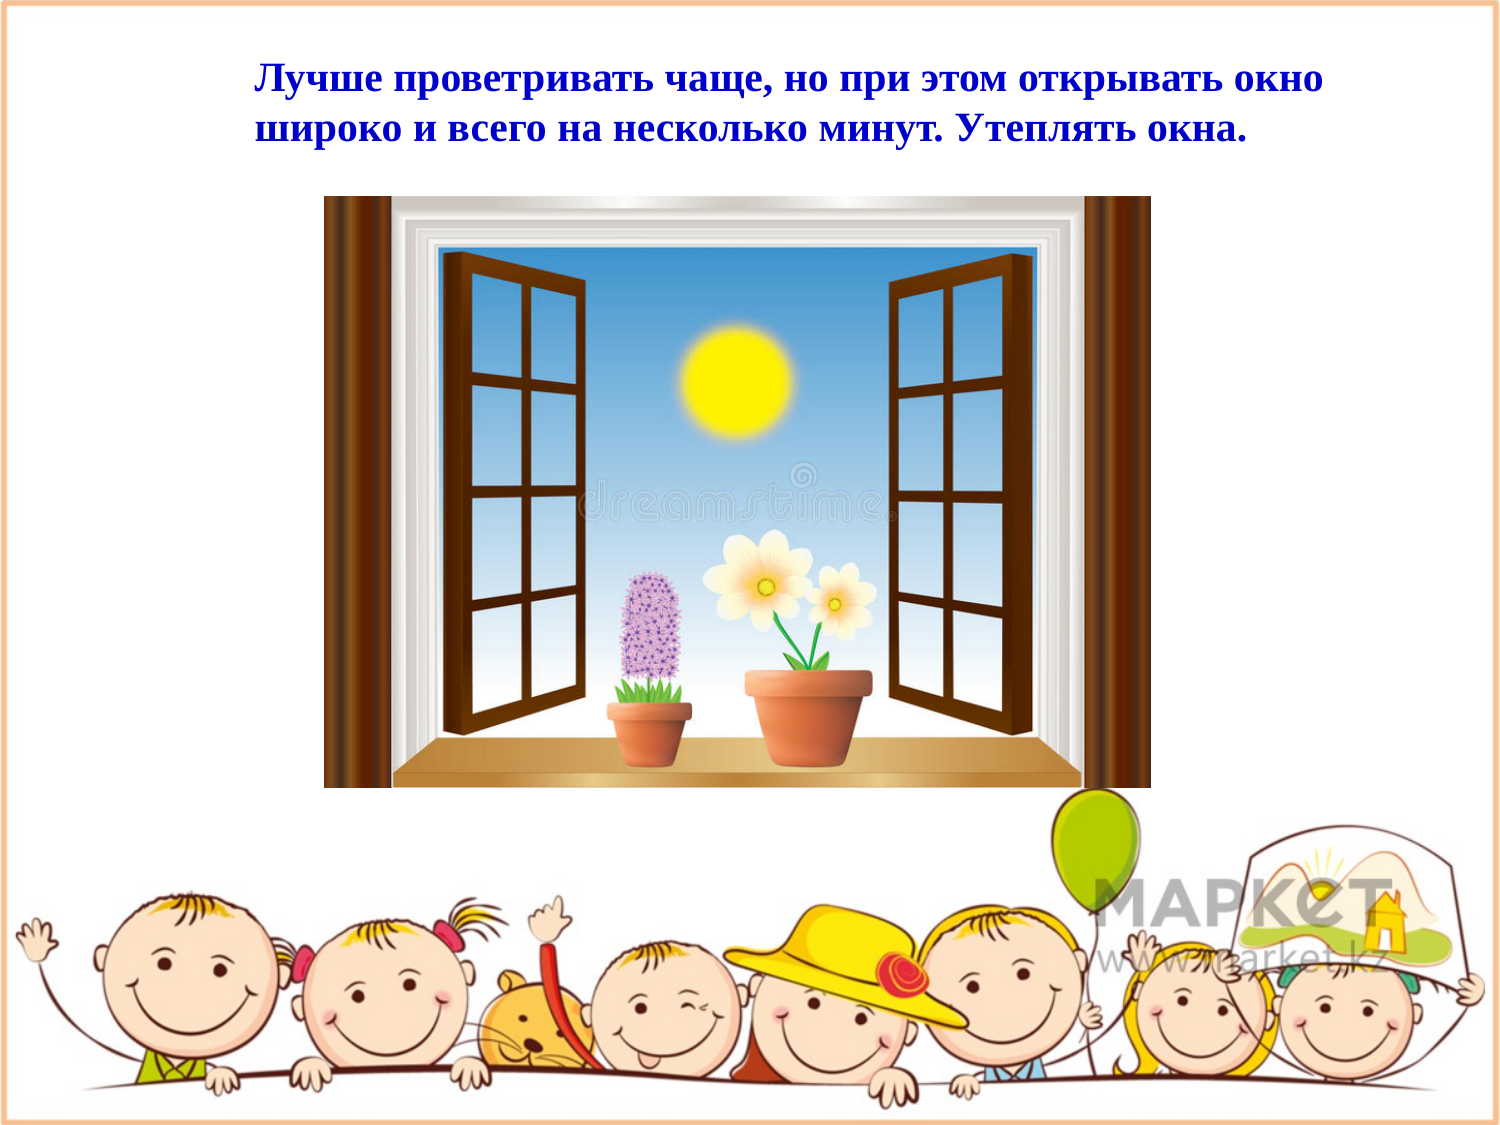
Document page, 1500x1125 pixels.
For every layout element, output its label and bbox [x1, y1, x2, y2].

list [0, 0, 1500, 1125]
picture [324, 195, 1151, 788]
